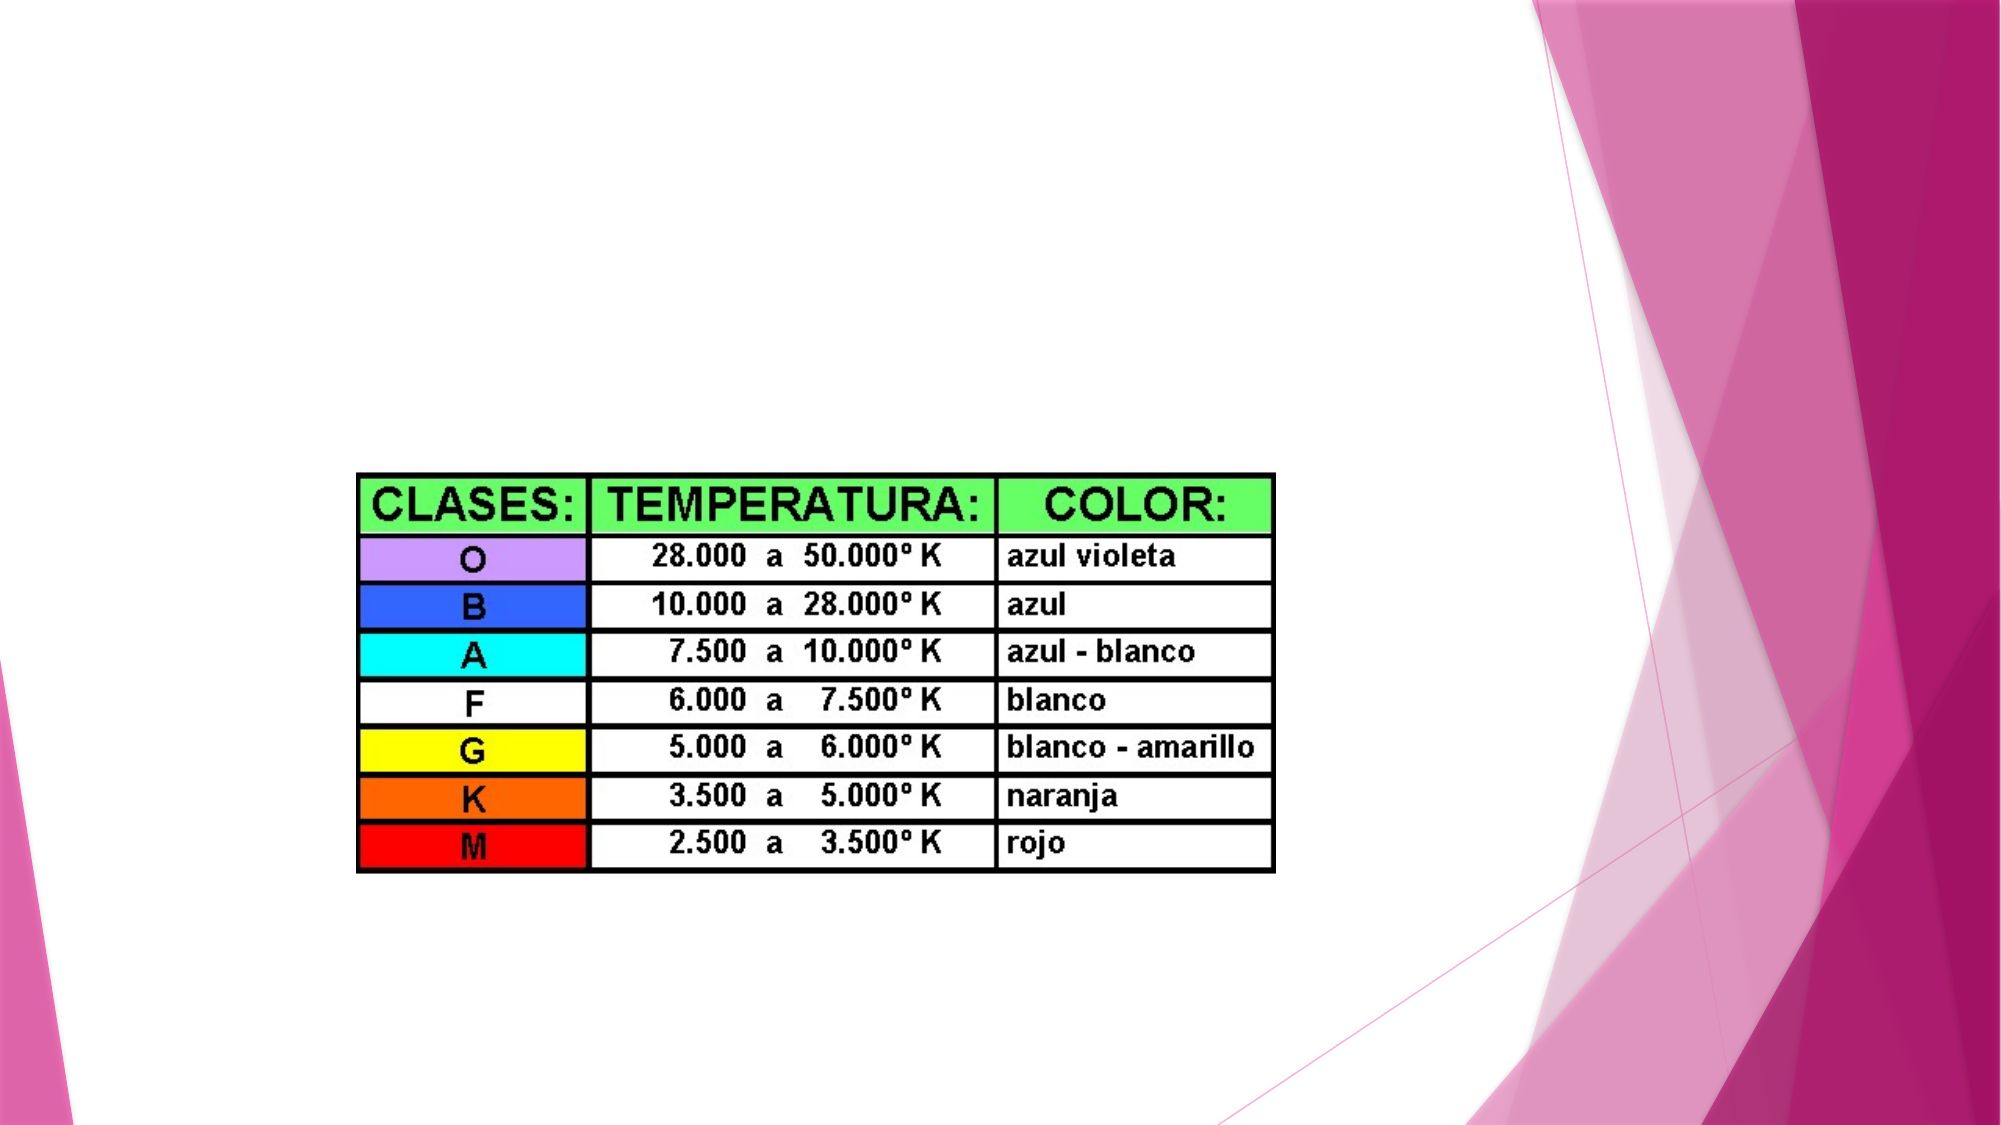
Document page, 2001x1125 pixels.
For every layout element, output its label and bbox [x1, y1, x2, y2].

list [356, 468, 1277, 878]
